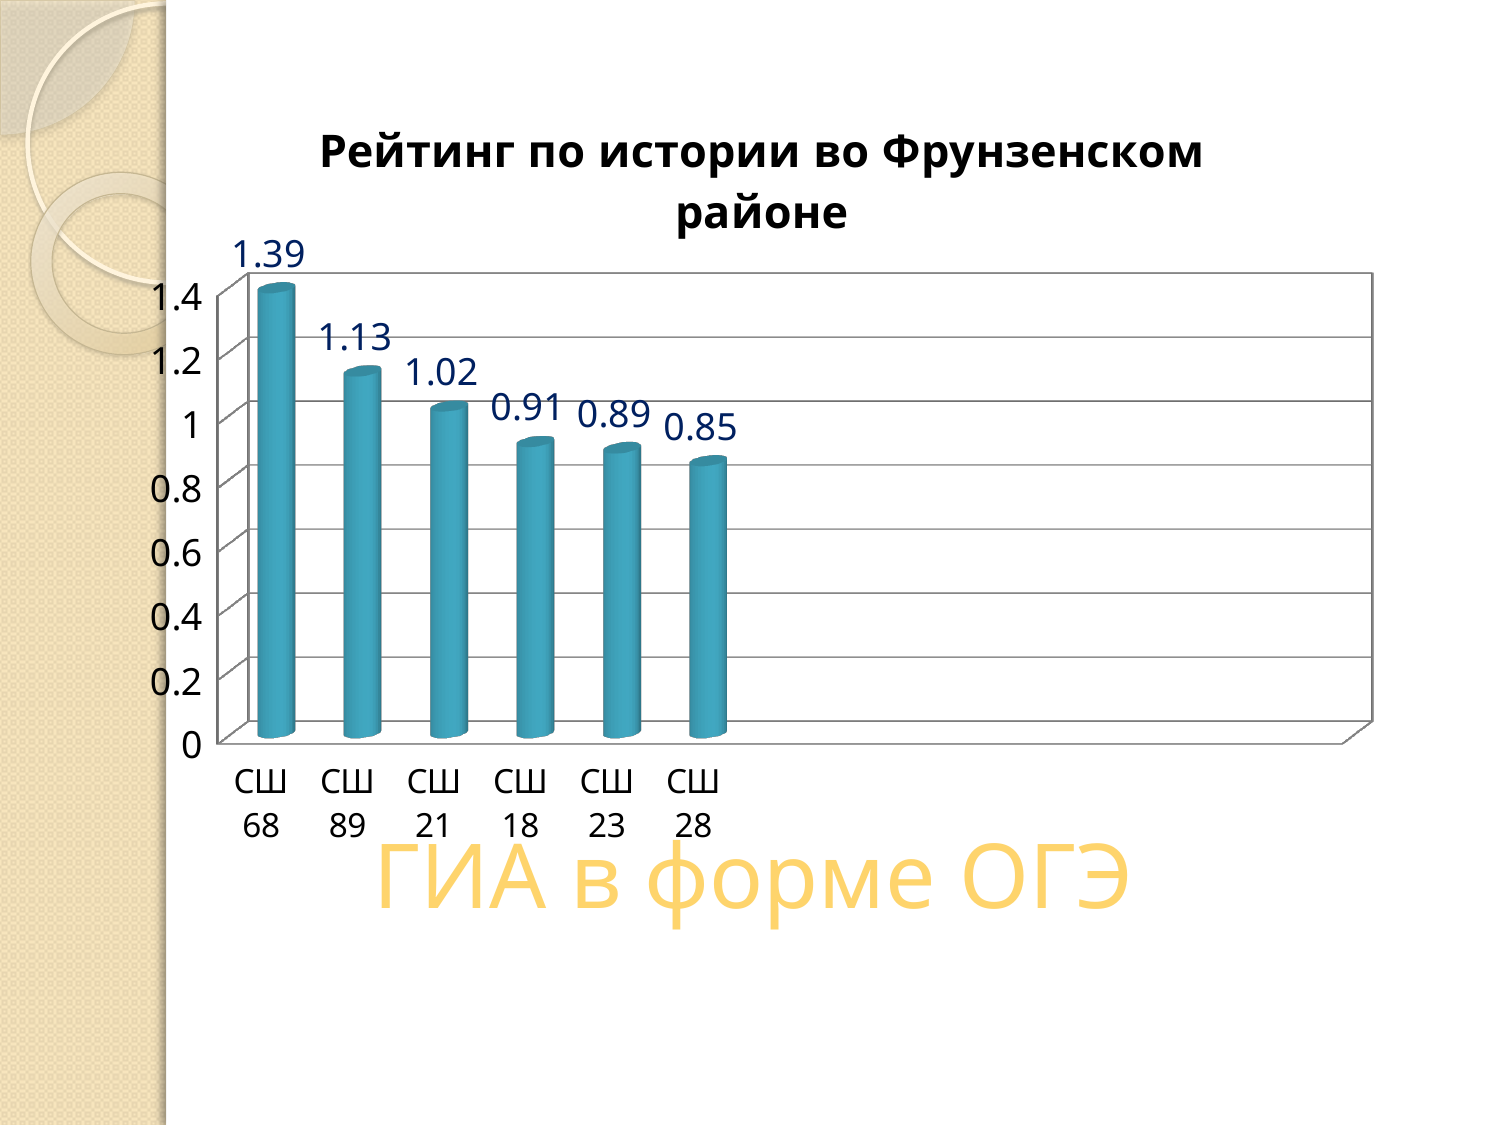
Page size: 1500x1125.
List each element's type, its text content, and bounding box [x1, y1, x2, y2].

title ГИА в форме ОГЭ [82, 785, 1425, 961]
chart [116, 81, 1407, 863]
